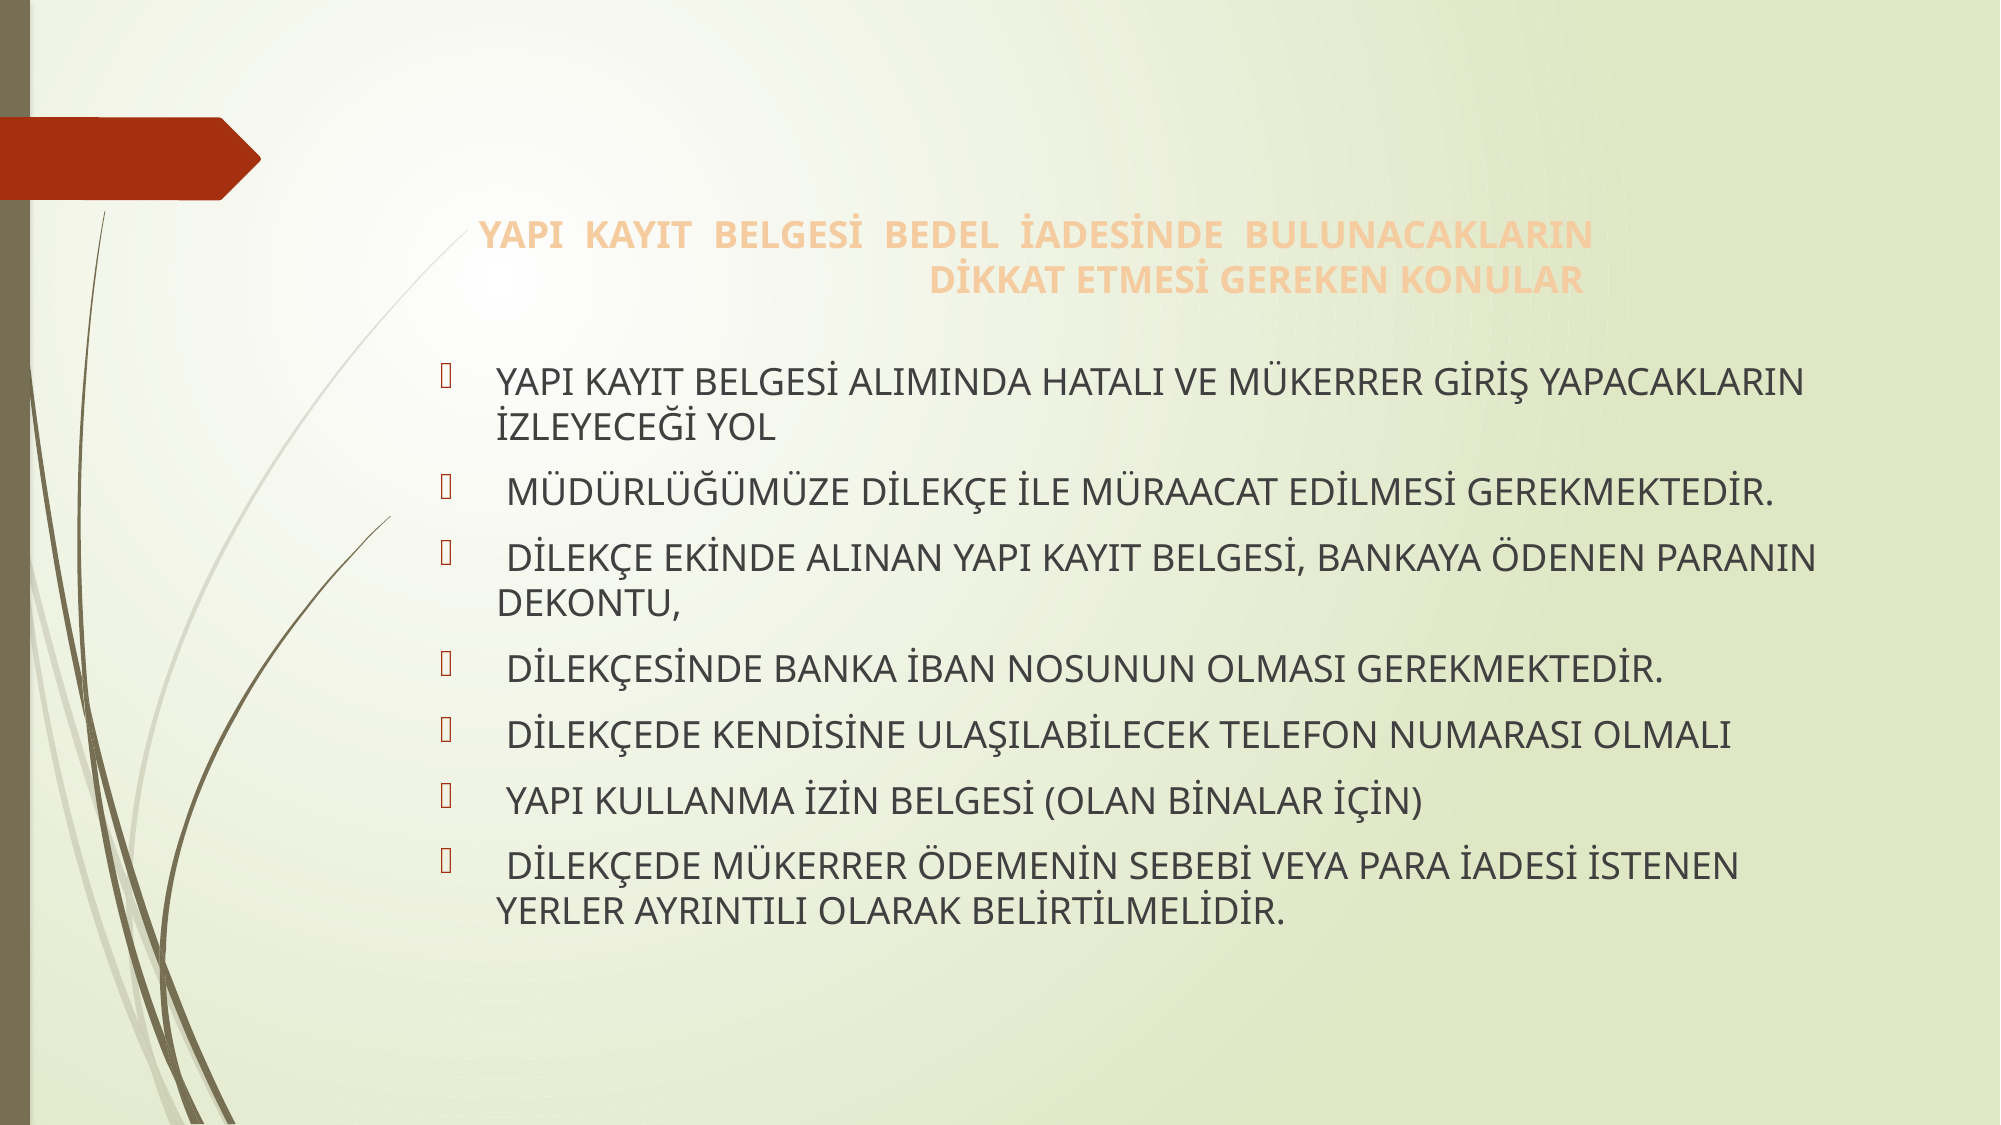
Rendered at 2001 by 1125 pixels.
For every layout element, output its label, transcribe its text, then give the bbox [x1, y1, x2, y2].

title YAPI KAYIT BELGESİ BEDEL İADESİNDE BULUNACAKLARIN DİKKAT ETMESİ GEREKEN KONULAR [463, 203, 1769, 322]
list YAPI KAYIT BELGESİ ALIMINDA HATALI VE MÜKERRER GİRİŞ YAPACAKLARIN İZLEYECEĞİ YOL MÜDÜRLÜĞÜMÜZE DİLEKÇE İLE MÜRAACAT EDİLMESİ GEREKMEKTEDİR. DİLEKÇE EKİNDE ALINAN YAPI KAYIT BELGESİ, BANKAYA ÖDENEN PARANIN DEKONTU, DİLEKÇESİNDE BANKA İBAN NOSUNUN OLMASI GEREKMEKTEDİR. DİLEKÇEDE KENDİSİNE ULAŞILABİLECEK TELEFON NUMARASI OLMALI YAPI KULLANMA İZİN BELGESİ (OLAN BİNALAR İÇİN) DİLEKÇEDE MÜKERRER ÖDEMENİN SEBEBİ VEYA PARA İADESİ İSTENEN YERLER AYRINTILI OLARAK BELİRTİLMELİDİR. [424, 350, 1888, 970]
